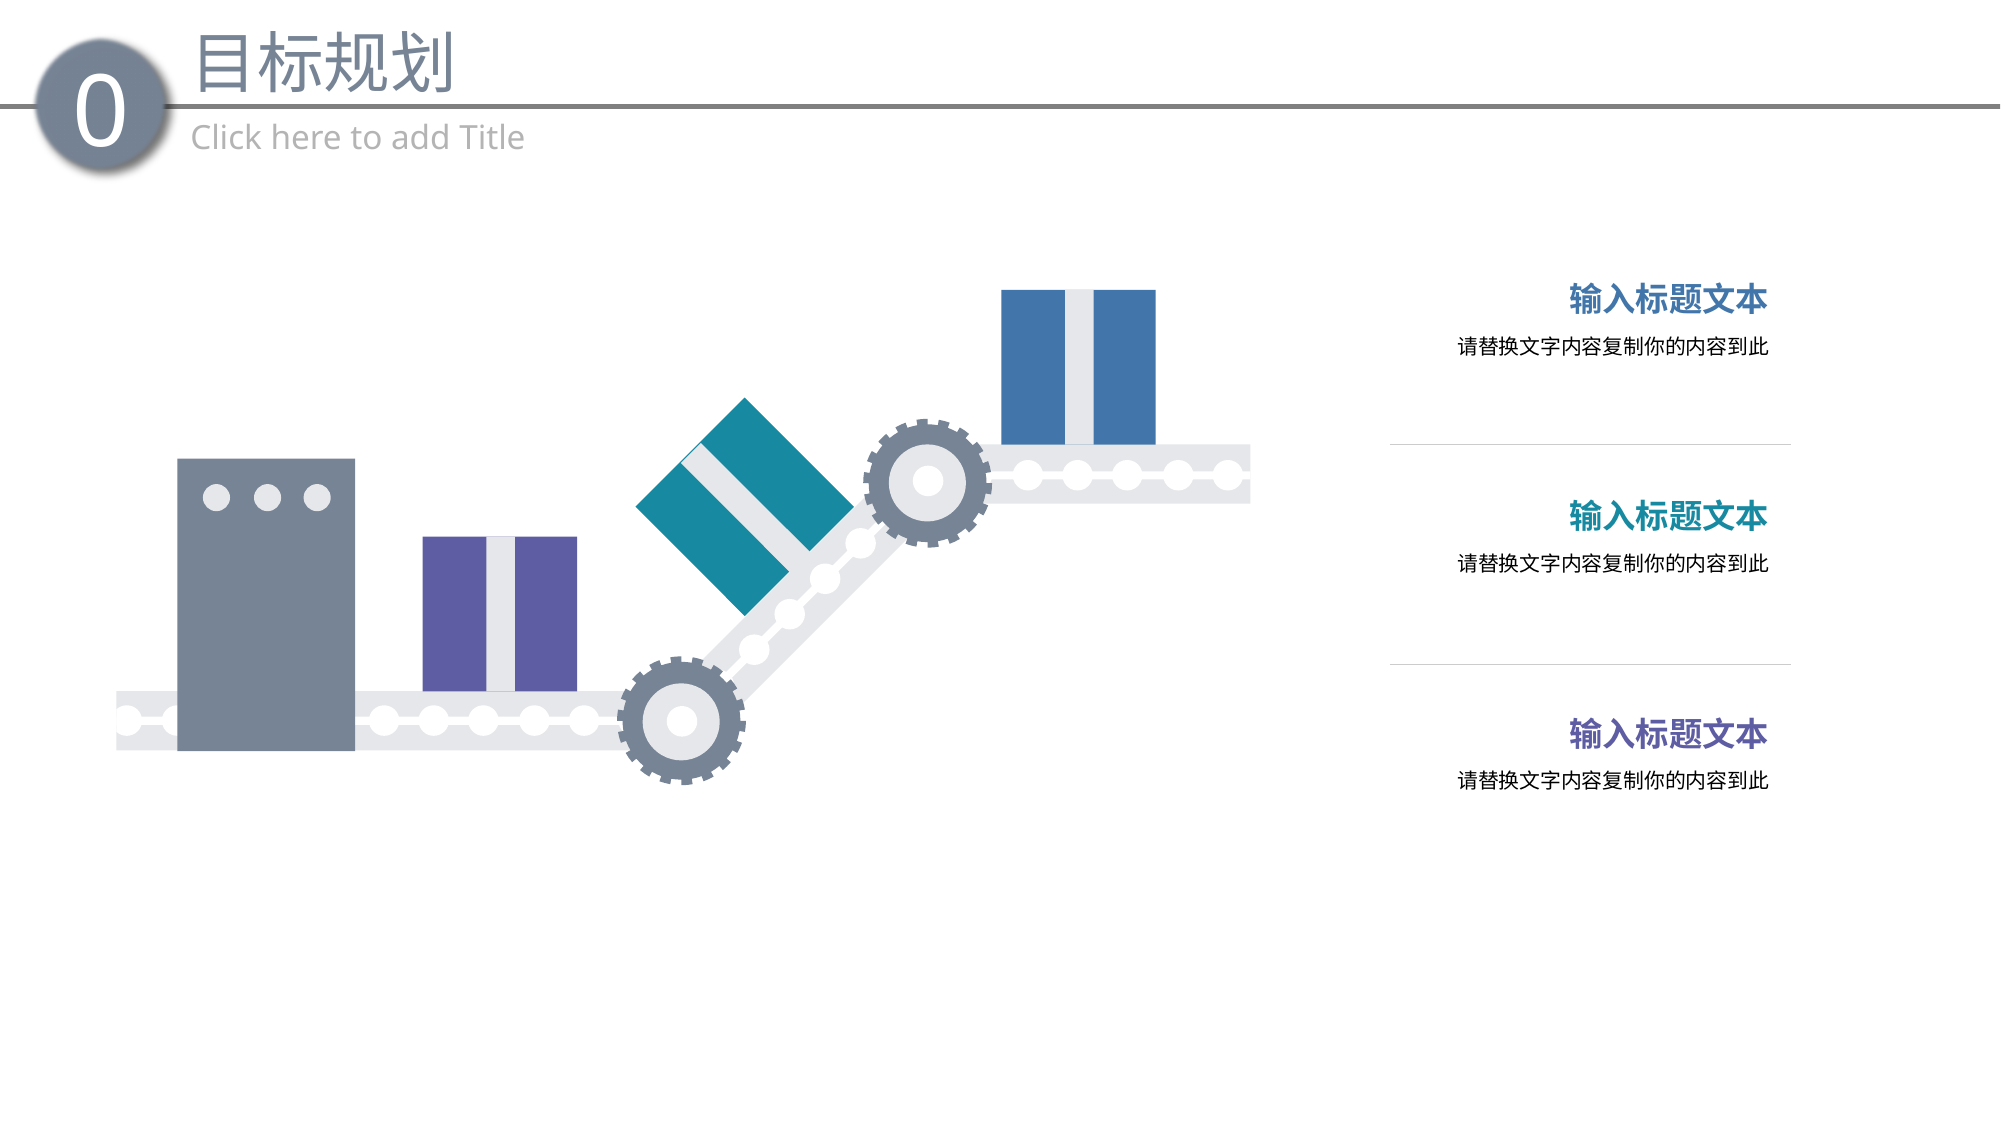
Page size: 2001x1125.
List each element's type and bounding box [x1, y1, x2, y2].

text_box [116, 289, 1251, 786]
text_box [1340, 278, 1769, 847]
